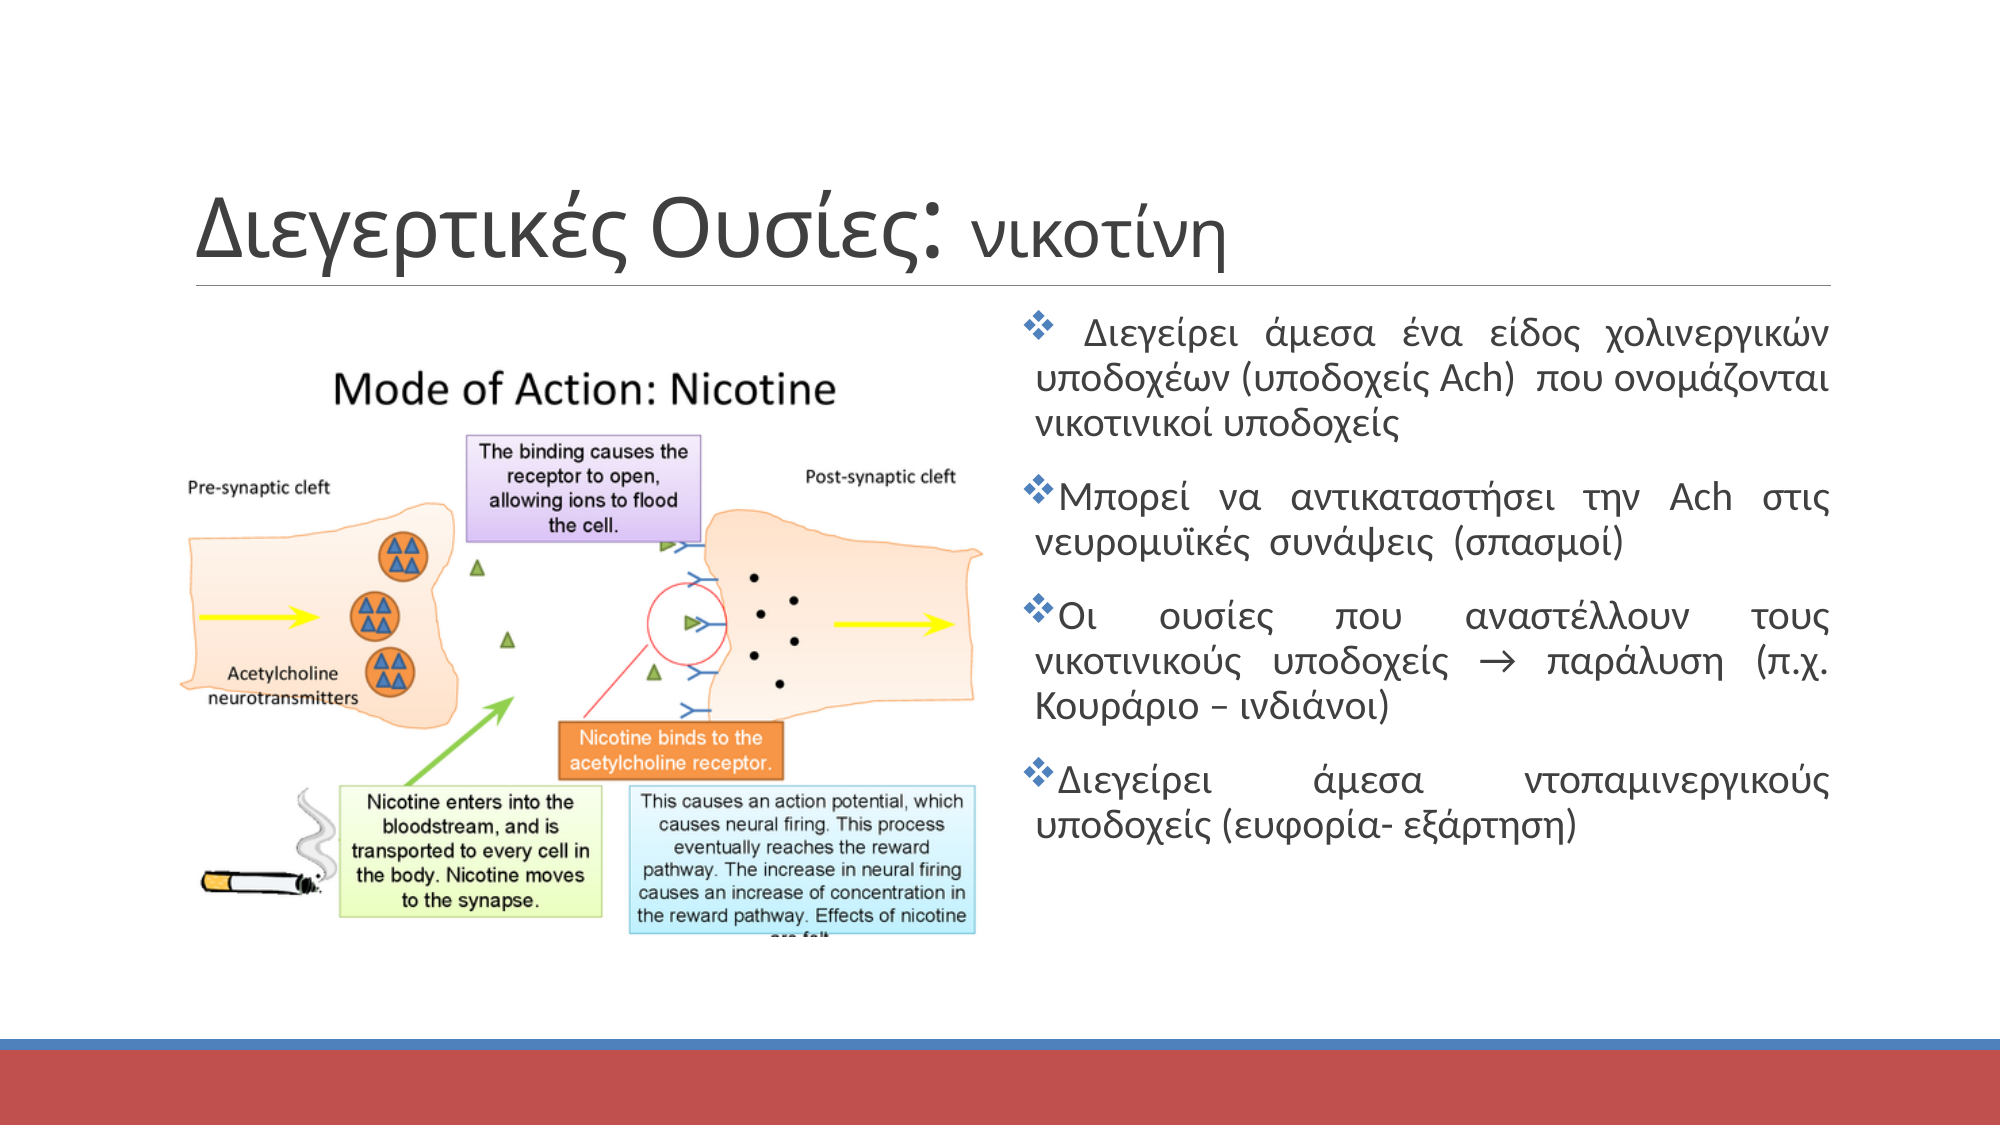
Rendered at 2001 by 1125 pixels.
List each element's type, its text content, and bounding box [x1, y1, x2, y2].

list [179, 328, 991, 938]
list Διεγείρει άμεσα ένα είδος χολινεργικών υποδοχέων (υποδοχείς Ach) που ονομάζονται νικοτινικοί υποδοχείς Μπορεί να αντικαταστήσει την Ach στις νευρομυϊκές συνάψεις (σπασμοί) Οι ουσίες που αναστέλλουν τους νικοτινικούς υποδοχείς → παράλυση (π.χ. Κουράριο – ινδιάνοι) Διεγείρει άμεσα ντοπαμινεργικούς υποδοχείς (ευφορία- εξάρτηση) [1020, 302, 1830, 963]
title Διεγερτικές Ουσίες: νικοτίνη [180, 47, 1830, 285]
